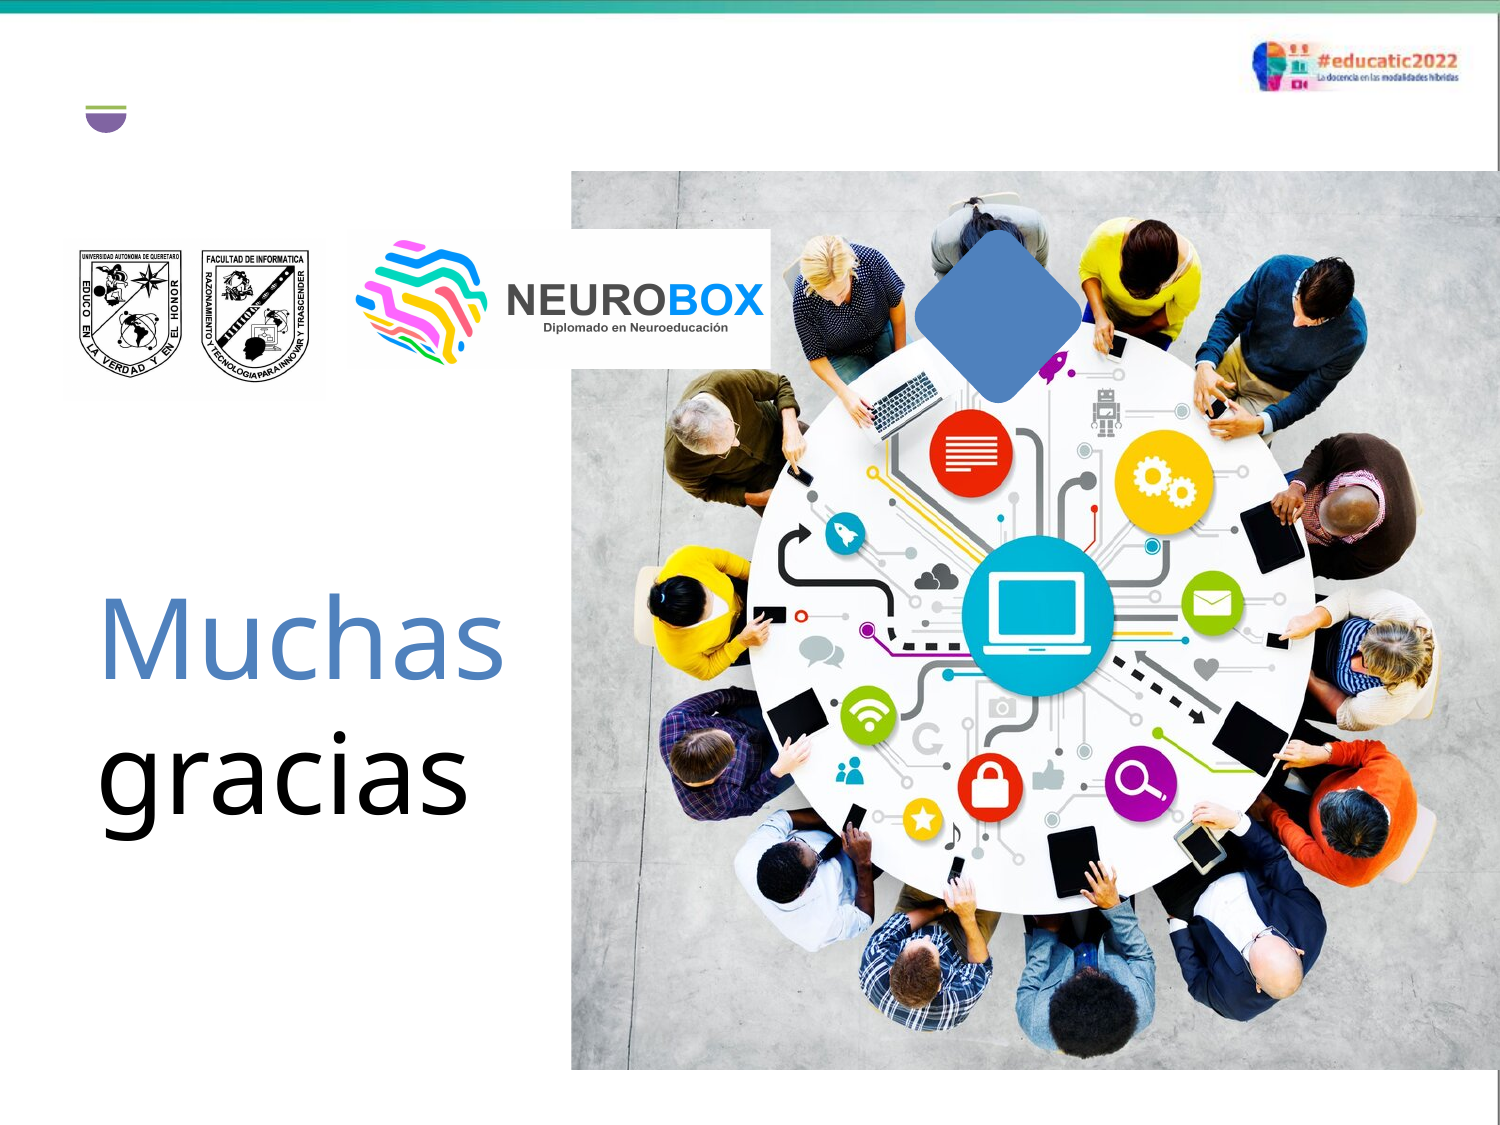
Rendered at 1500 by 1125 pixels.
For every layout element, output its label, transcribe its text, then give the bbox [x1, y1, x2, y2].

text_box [85, 105, 127, 133]
text_box Muchas gracias [80, 559, 566, 845]
picture [0, 0, 1500, 1125]
